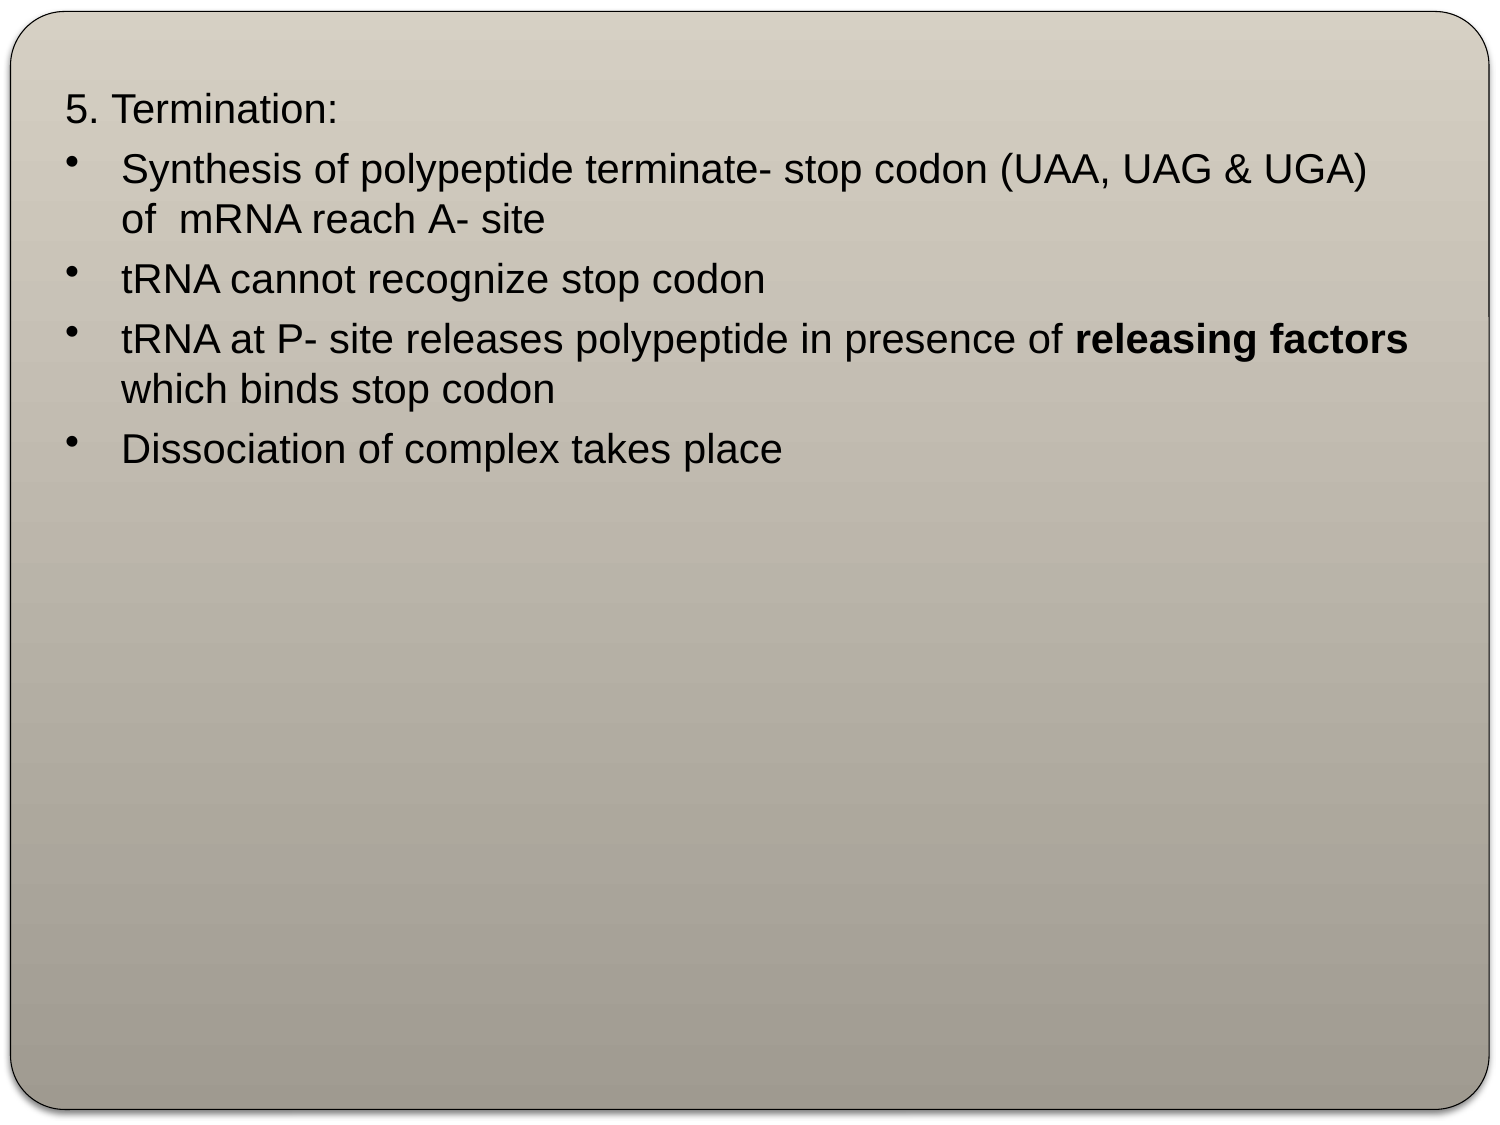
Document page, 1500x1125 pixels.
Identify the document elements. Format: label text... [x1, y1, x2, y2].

text_box 5. Termination: Synthesis of polypeptide terminate- stop codon (UAA, UAG & UGA) of mRNA reach A- site tRNA cannot recognize stop codon tRNA at P- site releases polypeptide in presence of releasing factors which binds stop codon Dissociation of complex takes place [62, 69, 1415, 472]
